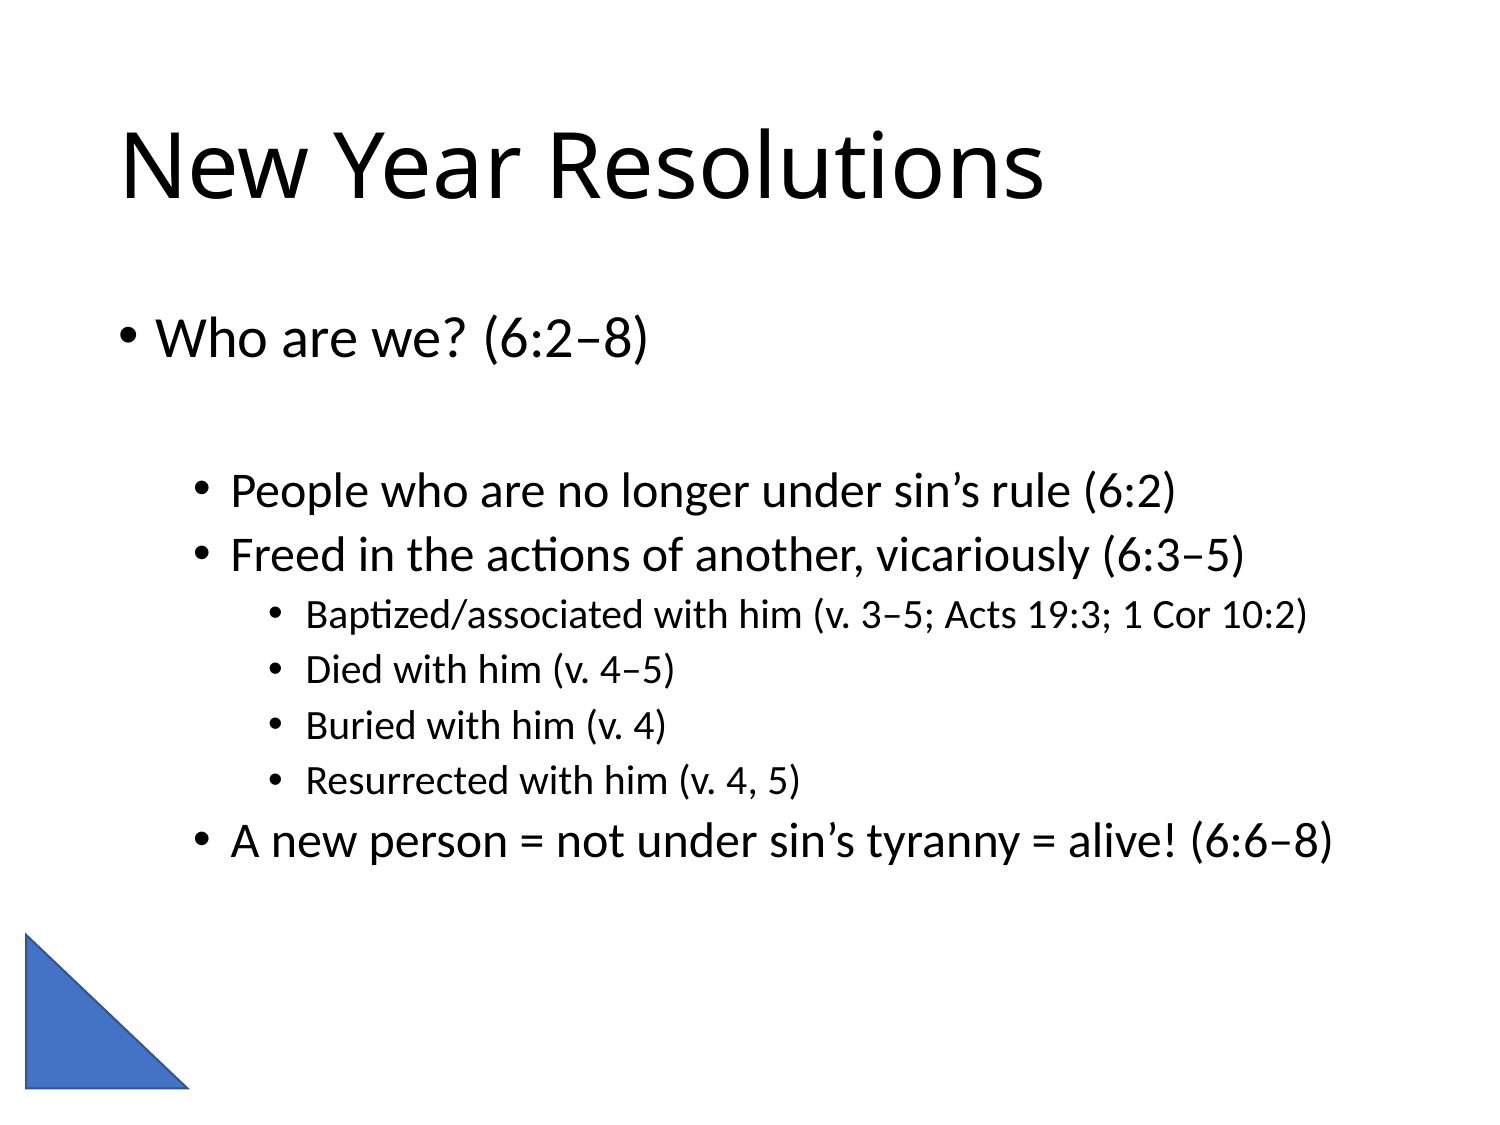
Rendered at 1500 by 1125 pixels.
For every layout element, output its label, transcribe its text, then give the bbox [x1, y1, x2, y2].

title New Year Resolutions [103, 59, 1397, 278]
list Who are we? (6:2–8) People who are no longer under sin’s rule (6:2) Freed in the actions of another, vicariously (6:3–5) Baptized/associated with him (v. 3–5; Acts 19:3; 1 Cor 10:2) Died with him (v. 4–5) Buried with him (v. 4) Resurrected with him (v. 4, 5) A new person = not under sin’s tyranny = alive! (6:6–8) [103, 299, 1397, 1014]
text_box [25, 932, 191, 1090]
